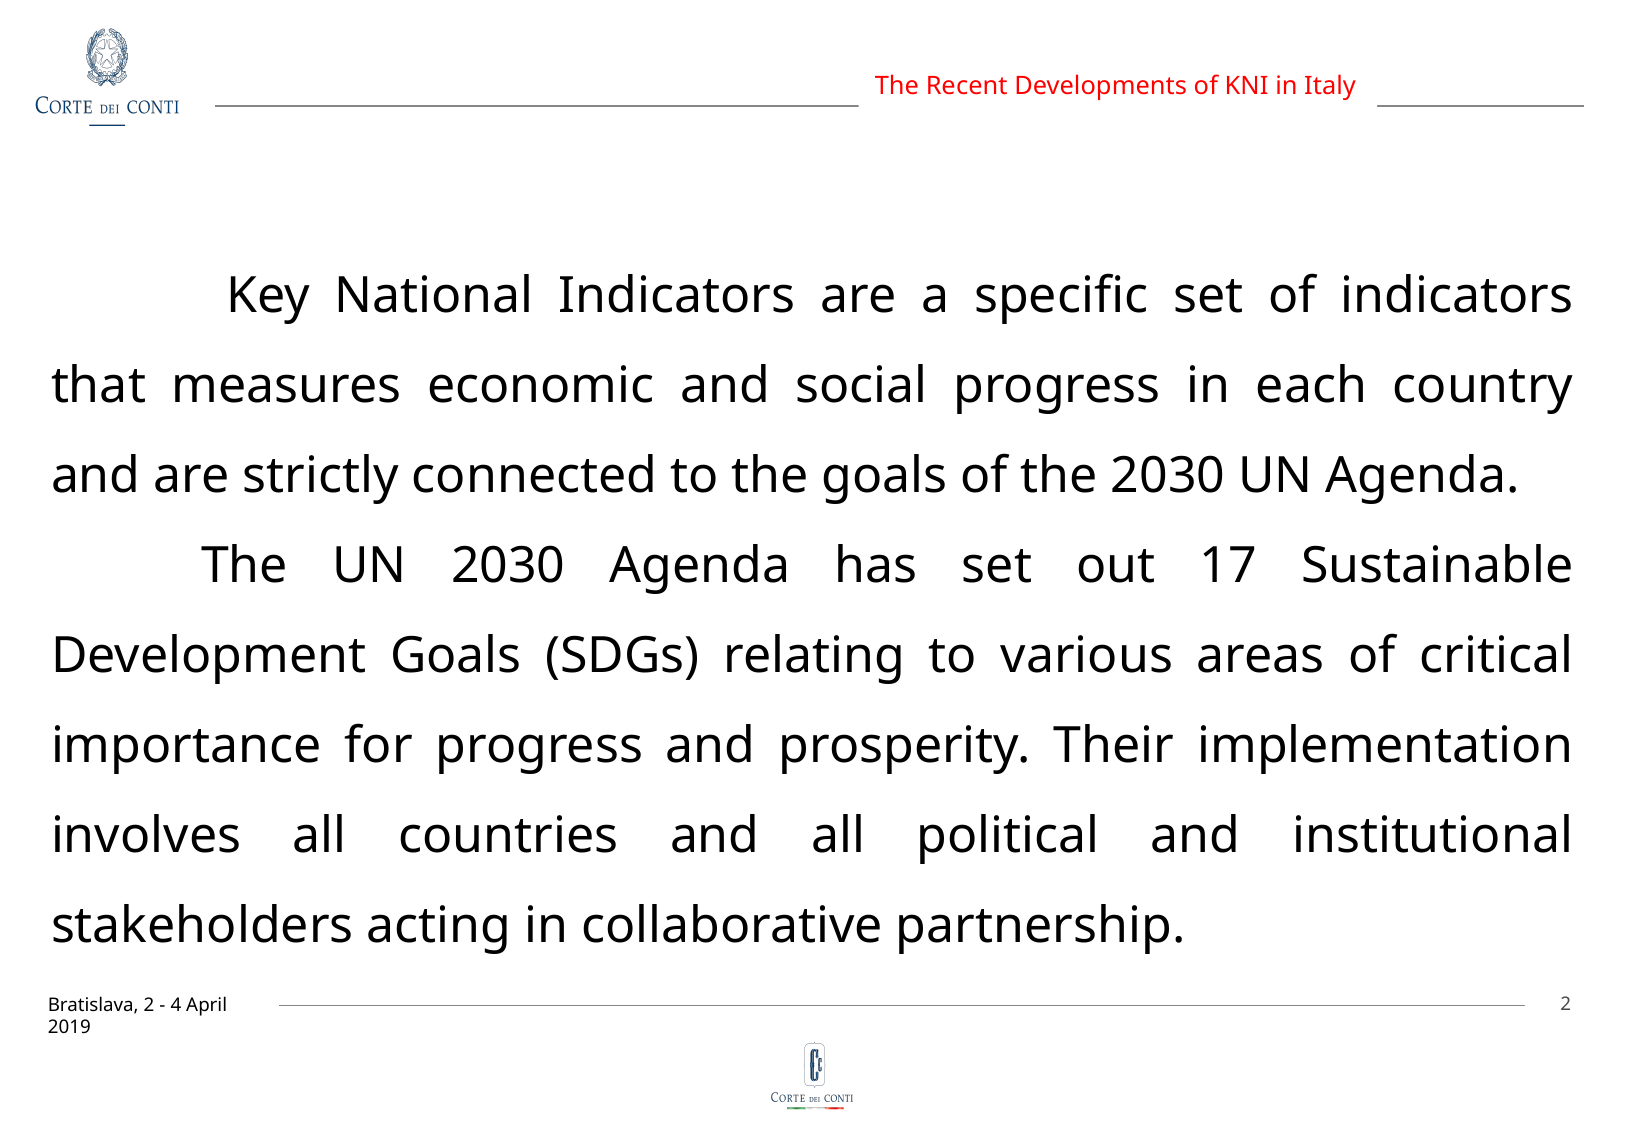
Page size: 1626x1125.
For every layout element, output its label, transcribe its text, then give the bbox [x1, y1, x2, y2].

list Key National Indicators are a specific set of indicators that measures economic and social progress in each country and are strictly connected to the goals of the 2030 UN Agenda. The UN 2030 Agenda has set out 17 Sustainable Development Goals (SDGs) relating to various areas of critical importance for progress and prosperity. Their implementation involves all countries and all political and institutional stakeholders acting in collaborative partnership. [36, 224, 1589, 939]
picture [765, 1034, 859, 1117]
picture [25, 15, 189, 139]
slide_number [36, 986, 279, 1125]
slide_number 2 [1524, 986, 1589, 1021]
